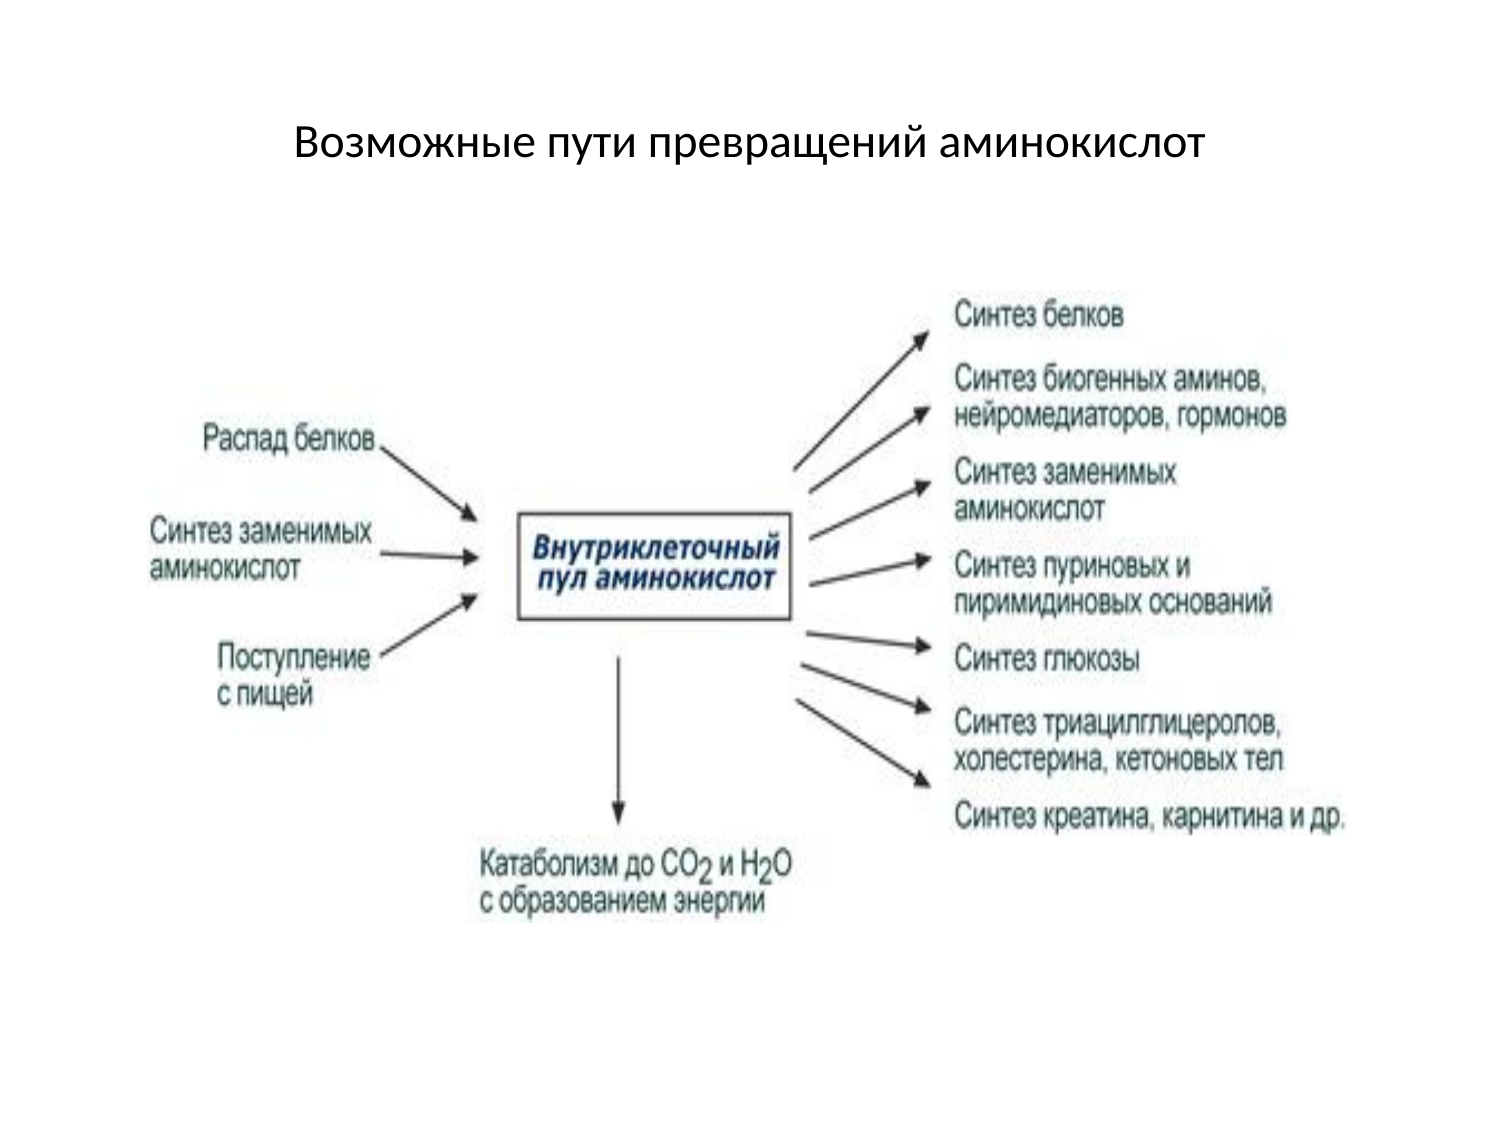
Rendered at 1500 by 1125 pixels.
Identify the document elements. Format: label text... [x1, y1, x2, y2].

picture [147, 290, 1349, 924]
title Возможные пути превращений аминокислот [75, 45, 1425, 233]
